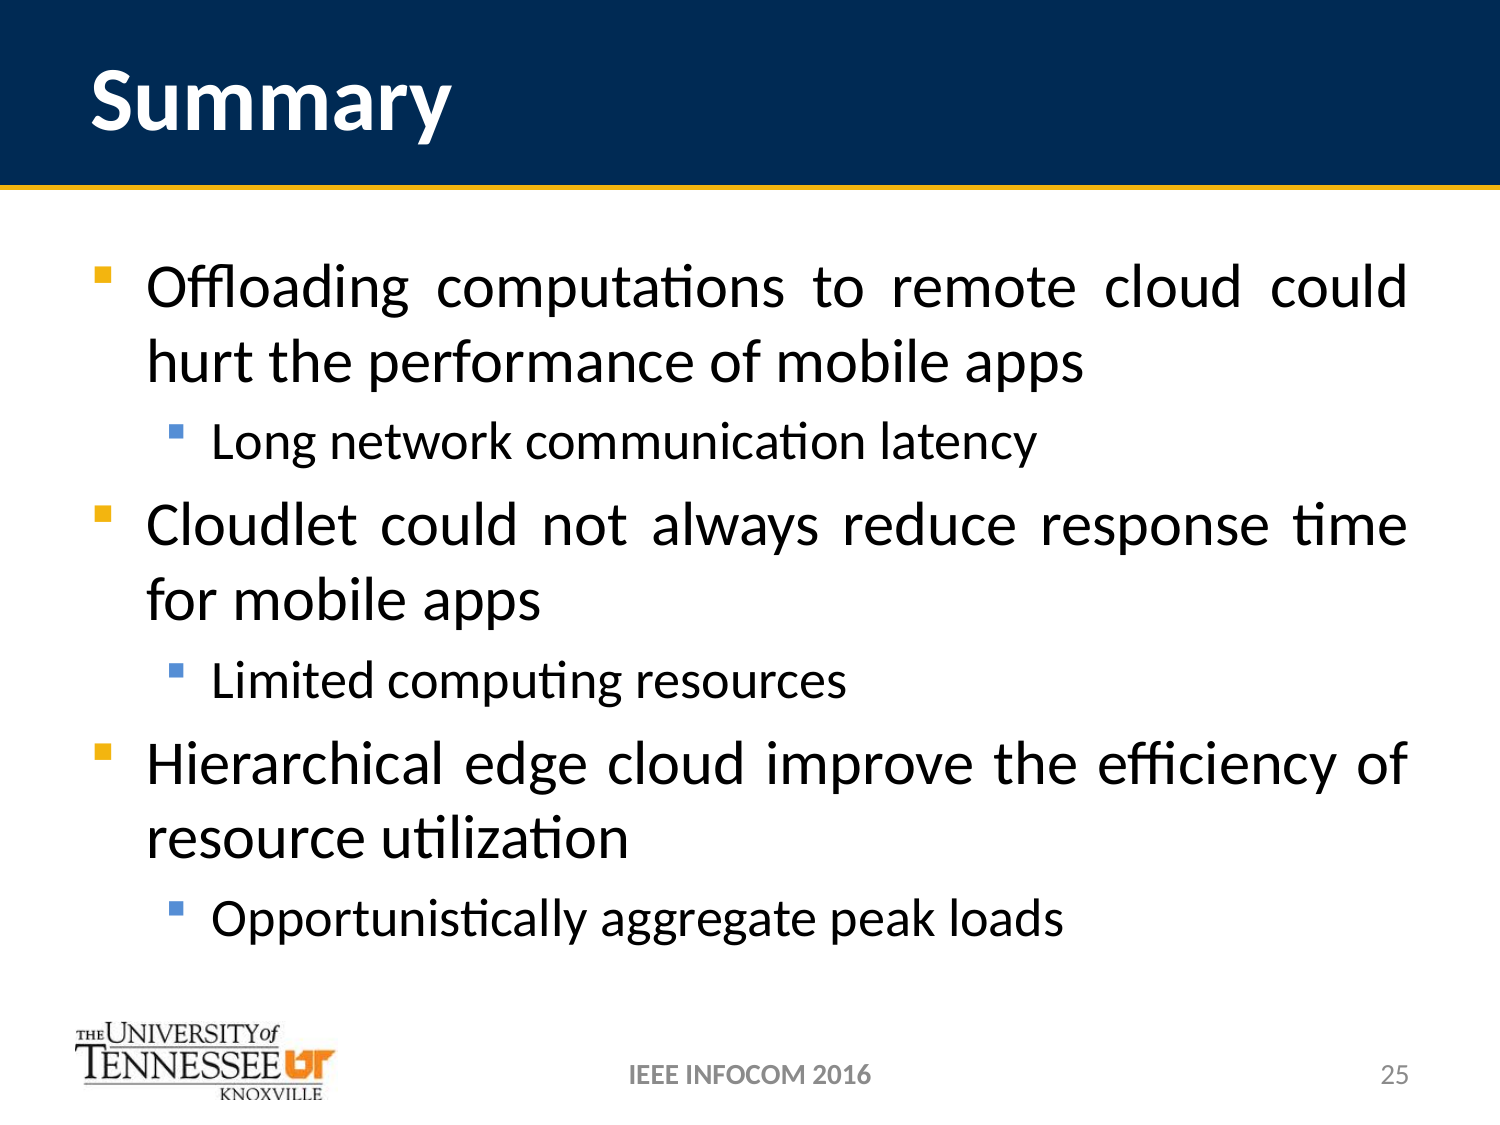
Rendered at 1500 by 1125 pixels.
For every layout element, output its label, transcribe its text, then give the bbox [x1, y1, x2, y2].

title Summary [75, 0, 1425, 188]
footer IEEE INFOCOM 2016 [487, 1042, 1013, 1103]
list Offloading computations to remote cloud could hurt the performance of mobile apps Long network communication latency Cloudlet could not always reduce response time for mobile apps Limited computing resources Hierarchical edge cloud improve the efficiency of resource utilization Opportunistically aggregate peak loads [75, 237, 1425, 1025]
picture [75, 1025, 338, 1100]
slide_number 25 [1074, 1042, 1425, 1103]
